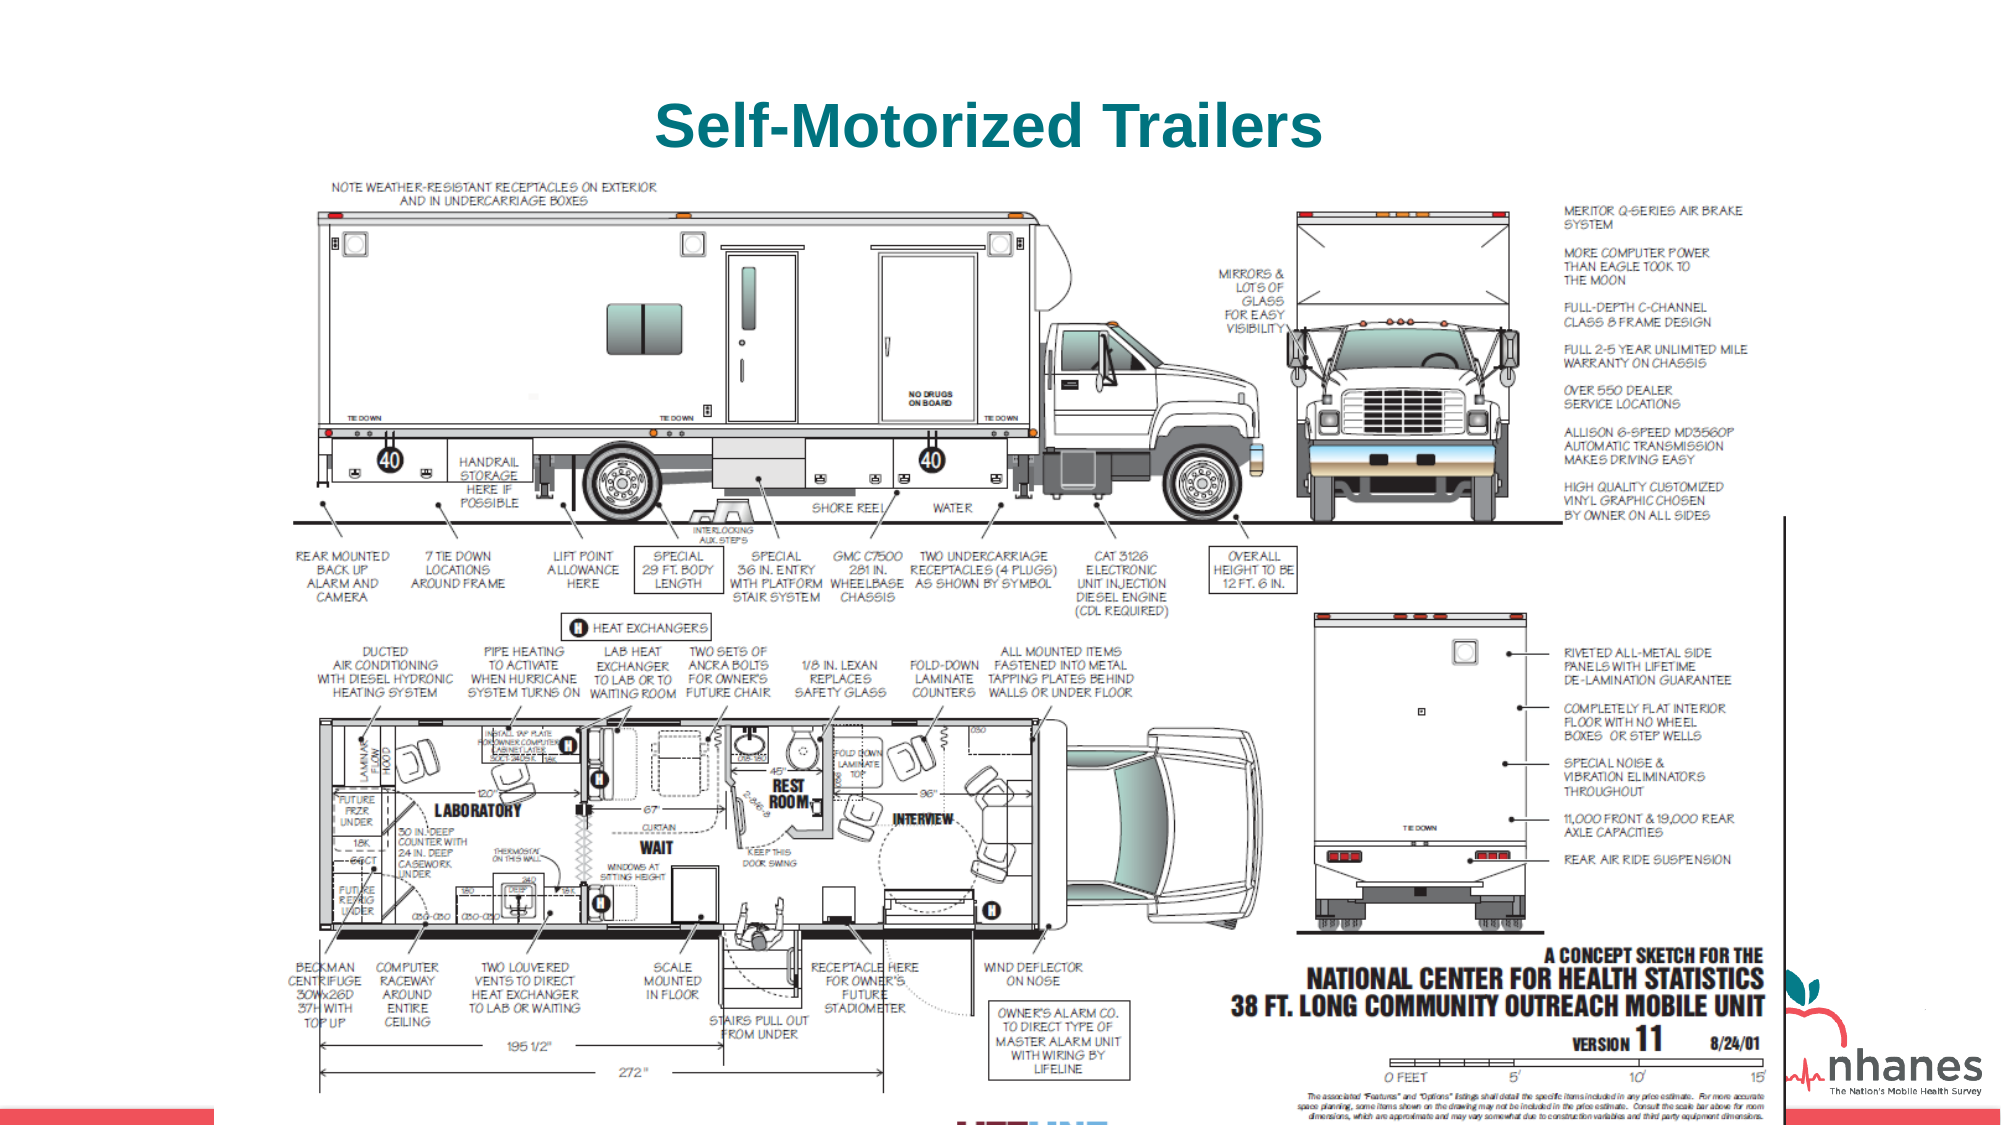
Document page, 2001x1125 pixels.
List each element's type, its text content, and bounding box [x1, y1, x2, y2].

title Self-Motorized Trailers [0, 0, 1980, 170]
picture [214, 120, 1982, 1125]
